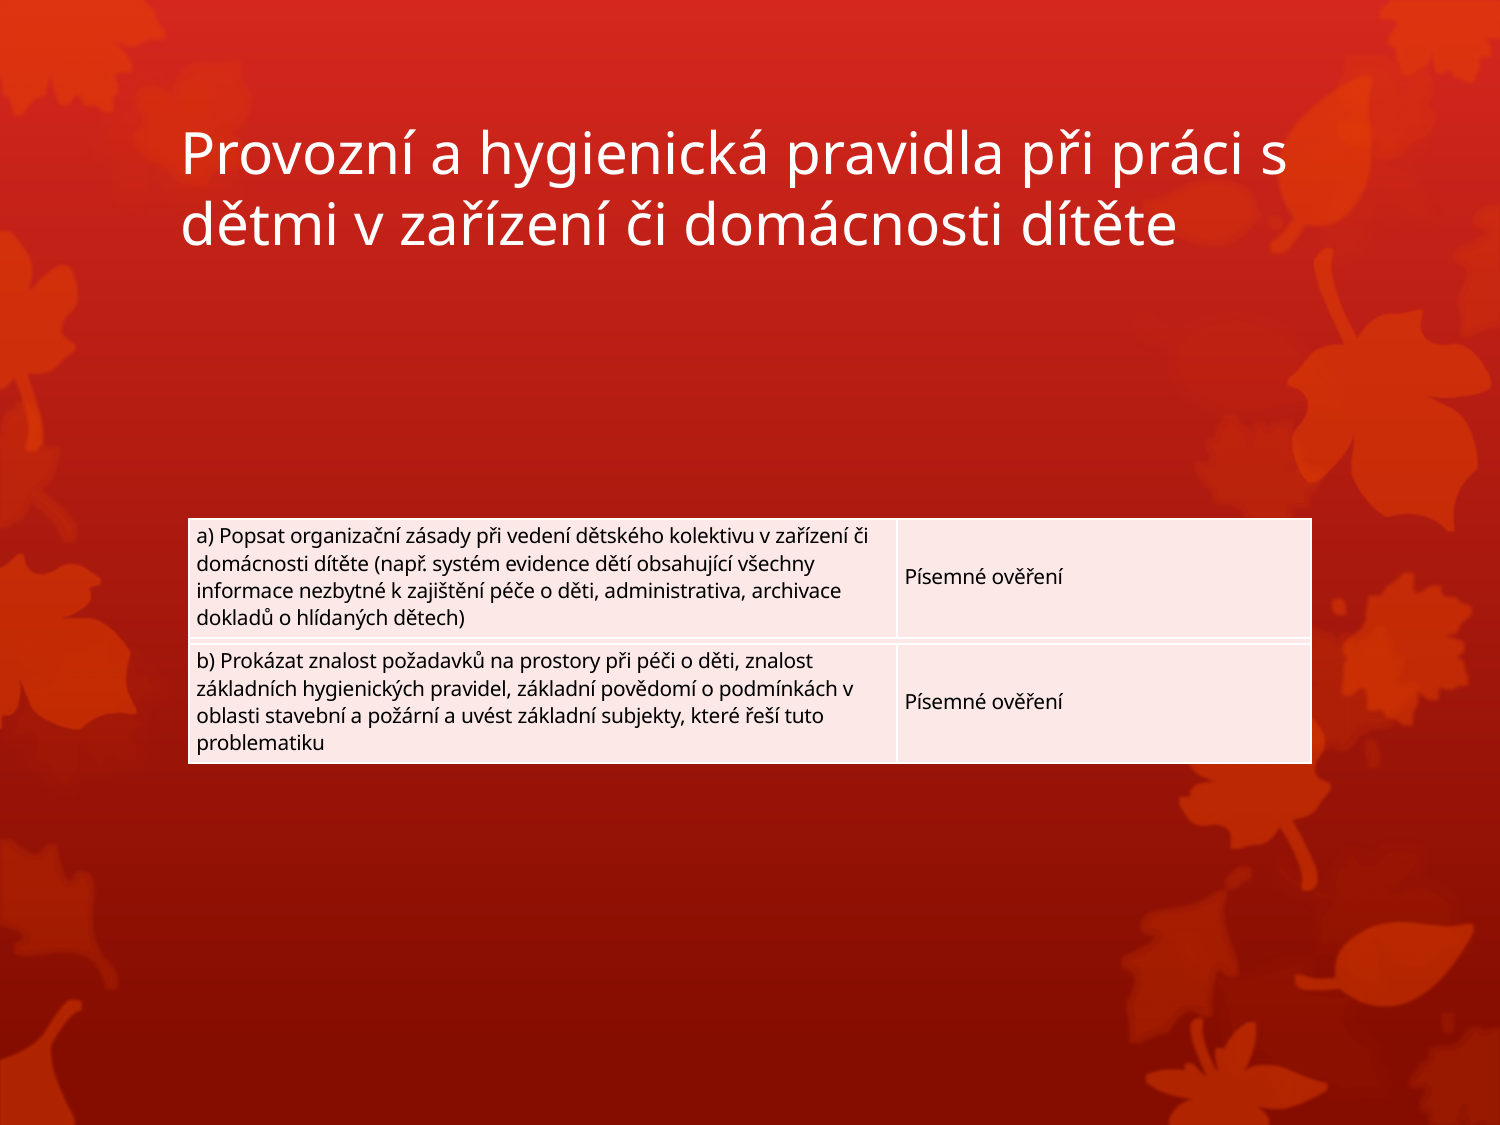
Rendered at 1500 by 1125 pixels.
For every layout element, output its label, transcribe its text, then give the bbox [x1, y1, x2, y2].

table_cell Písemné ověření [898, 645, 1310, 762]
table_header a) Popsat organizační zásady při vedení dětského kolektivu v zařízení či domácnosti dítěte (např. systém evidence dětí obsahující všechny informace nezbytné k zajištění péče o děti, administrativa, archivace dokladů o hlídaných dětech) [190, 520, 896, 637]
table_cell b) Prokázat znalost požadavků na prostory při péči o děti, znalost základních hygienických pravidel, základní povědomí o podmínkách v oblasti stavební a požární a uvést základní subjekty, které řeší tuto problematiku [190, 645, 896, 762]
table_cell [190, 639, 1310, 643]
table_header Písemné ověření [898, 520, 1310, 637]
title Provozní a hygienická pravidla při práci s dětmi v zařízení či domácnosti dítěte [165, 110, 1335, 263]
